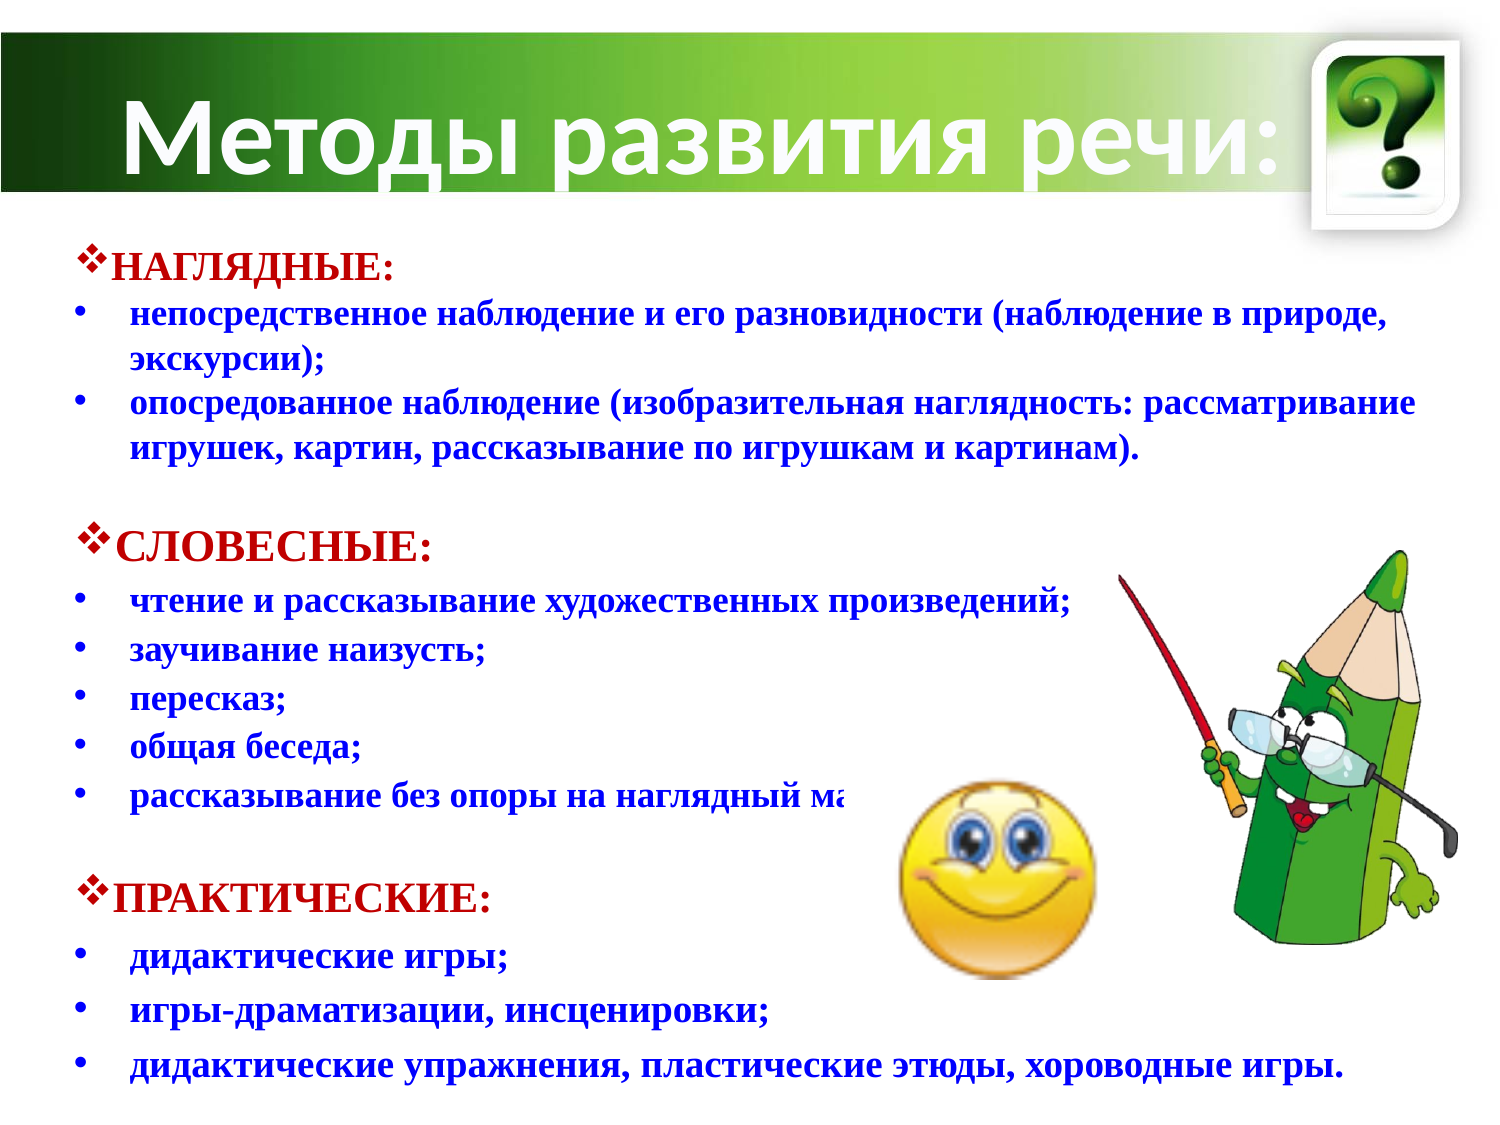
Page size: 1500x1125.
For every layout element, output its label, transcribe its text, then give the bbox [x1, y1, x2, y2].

picture [0, 0, 1500, 1125]
list НАГЛЯДНЫЕ: непосредственное наблюдение и его разновидности (наблюдение в природе, экскурсии); опосредованное наблюдение (изобразительная наглядность: рассматривание игрушек, картин, рассказывание по игрушкам и картинам). СЛОВЕСНЫЕ: чтение и рассказывание художественных произведений; заучивание наизусть; пересказ; общая беседа; рассказывание без опоры на наглядный материал. ПРАКТИЧЕСКИЕ: дидактические игры; игры-драматизации, инсценировки; дидактические упражнения, пластические этюды, хороводные игры. [58, 231, 1500, 1094]
picture [844, 550, 1458, 981]
text_box Методы развития речи: [104, 54, 1300, 205]
